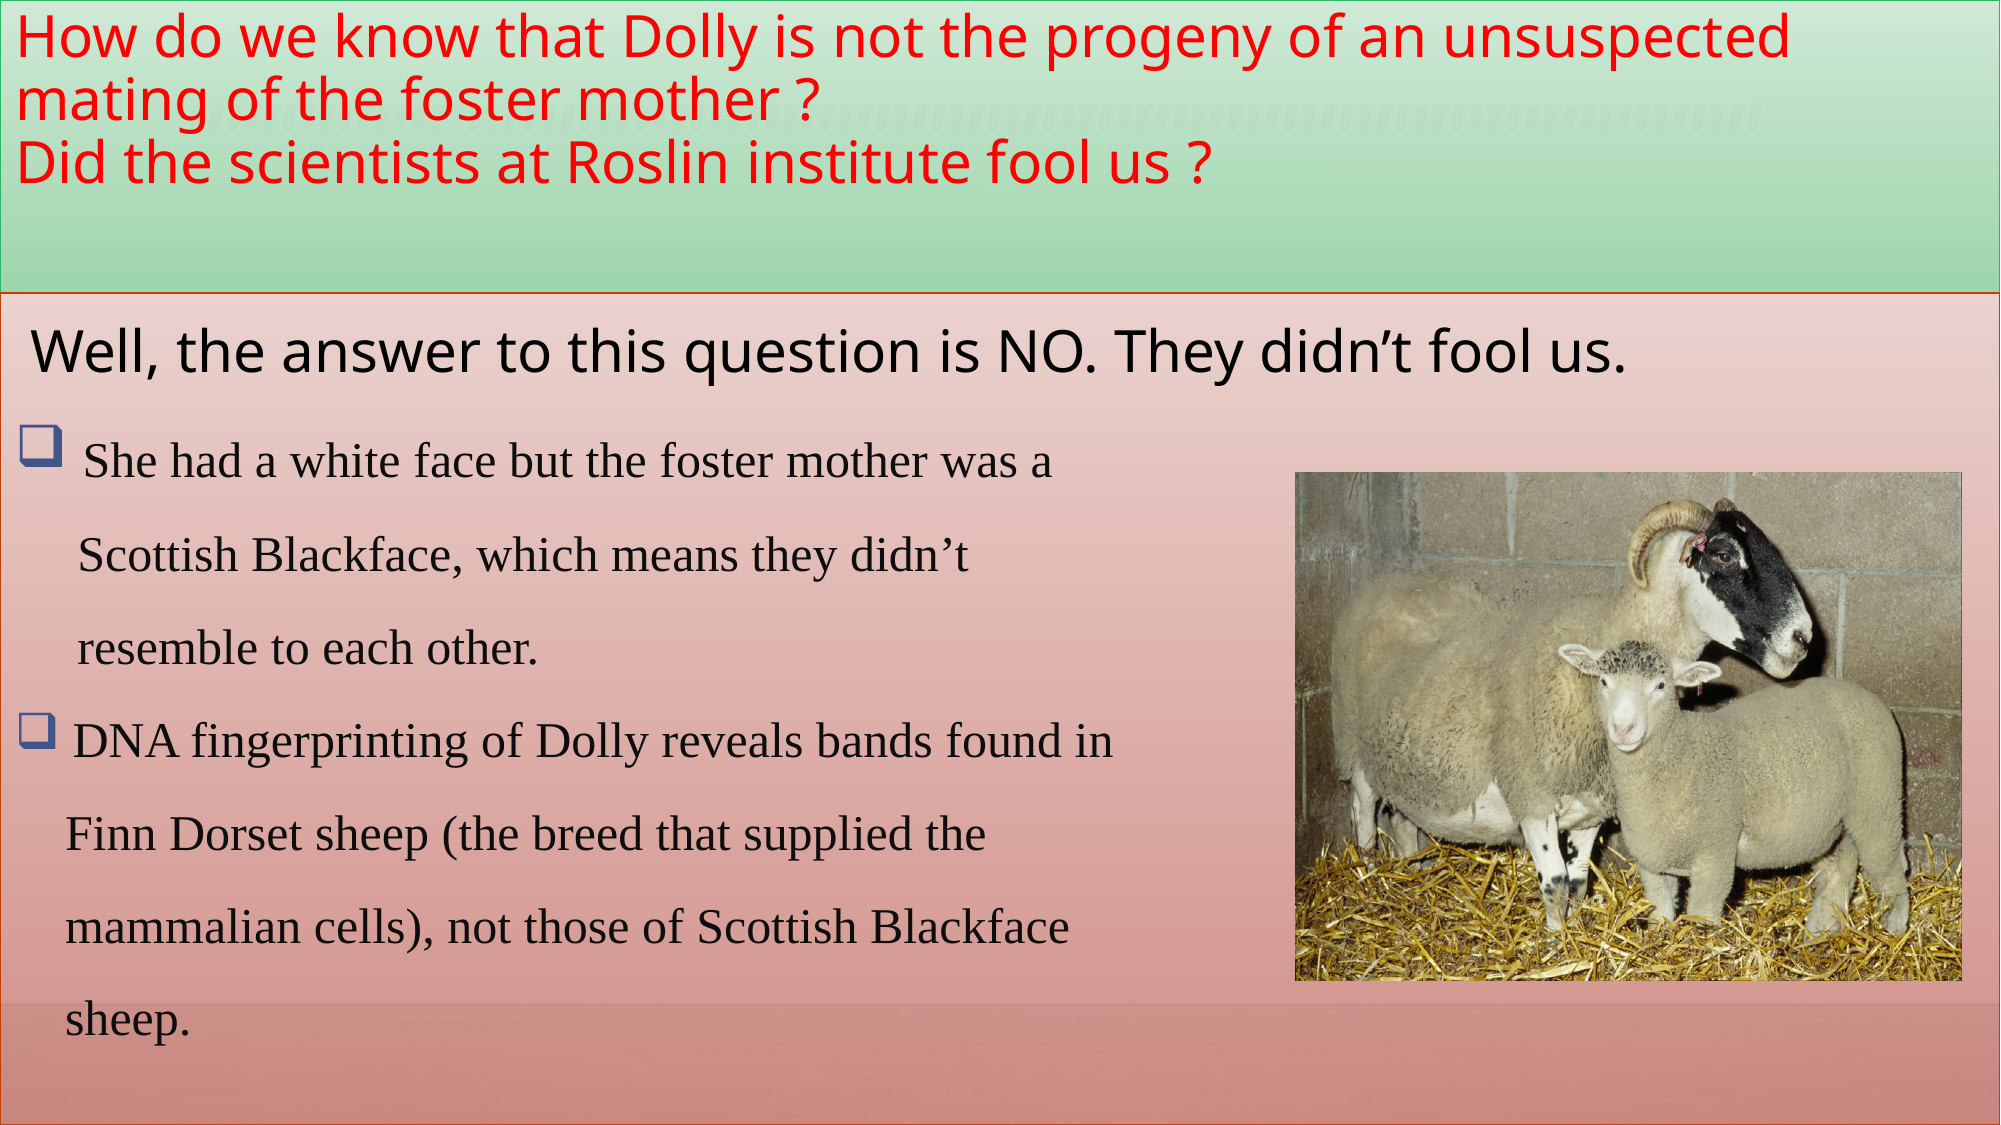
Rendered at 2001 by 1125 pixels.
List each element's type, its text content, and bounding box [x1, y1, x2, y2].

list Well, the answer to this question is NO. They didn’t fool us. She had a white face but the foster mother was a Scottish Blackface, which means they didn’t resemble to each other. DNA fingerprinting of Dolly reveals bands found in Finn Dorset sheep (the breed that supplied the mammalian cells), not those of Scottish Blackface sheep. [0, 292, 2000, 1125]
title How do we know that Dolly is not the progeny of an unsuspected mating of the foster mother ? Did the scientists at Roslin institute fool us ? [0, 0, 2000, 292]
picture [1295, 472, 1962, 982]
